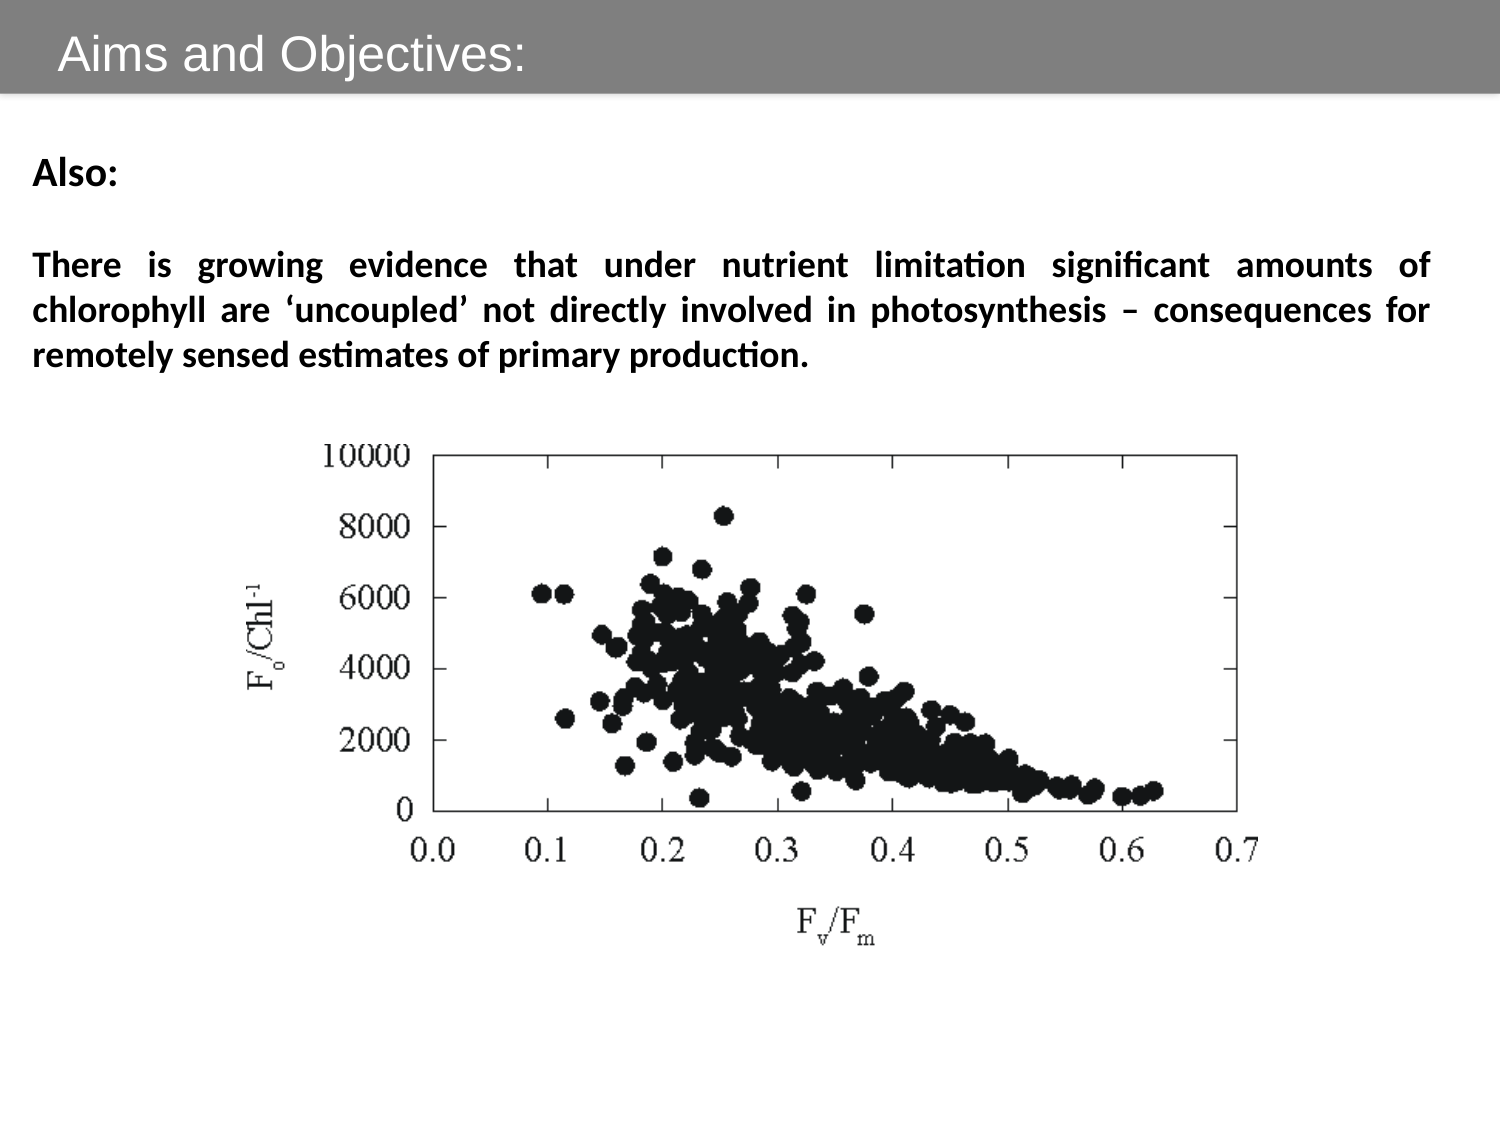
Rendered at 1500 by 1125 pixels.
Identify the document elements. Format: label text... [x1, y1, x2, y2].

picture [246, 444, 1259, 947]
text_box [0, 0, 1500, 94]
text_box Aims and Objectives: [42, 13, 967, 89]
text_box Also: There is growing evidence that under nutrient limitation significant amounts of chlorophyll are ‘uncoupled’ not directly involved in photosynthesis – consequences for remotely sensed estimates of primary production. [17, 137, 1447, 382]
